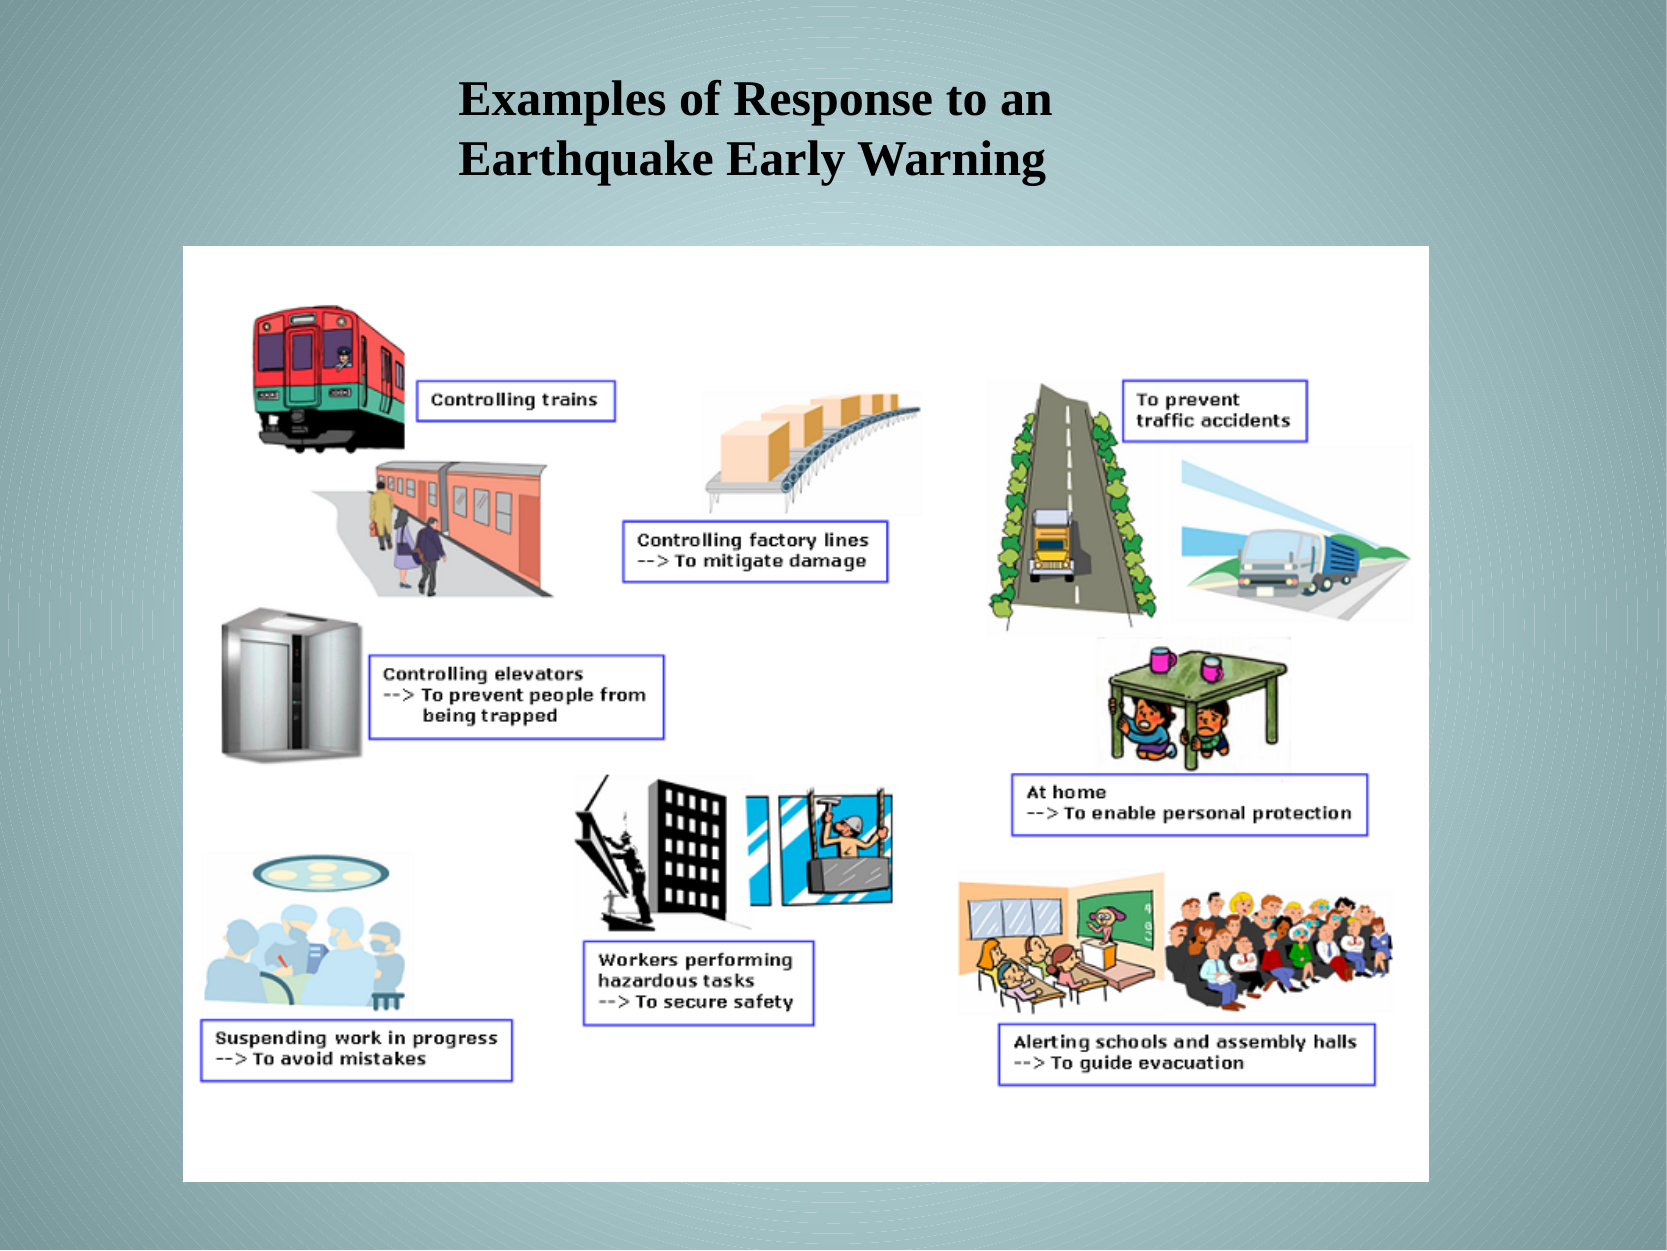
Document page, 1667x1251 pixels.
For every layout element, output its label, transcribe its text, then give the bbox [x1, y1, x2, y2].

text_box Examples of Response to an Earthquake Early Warning [443, 57, 1277, 193]
picture [183, 246, 1430, 1182]
